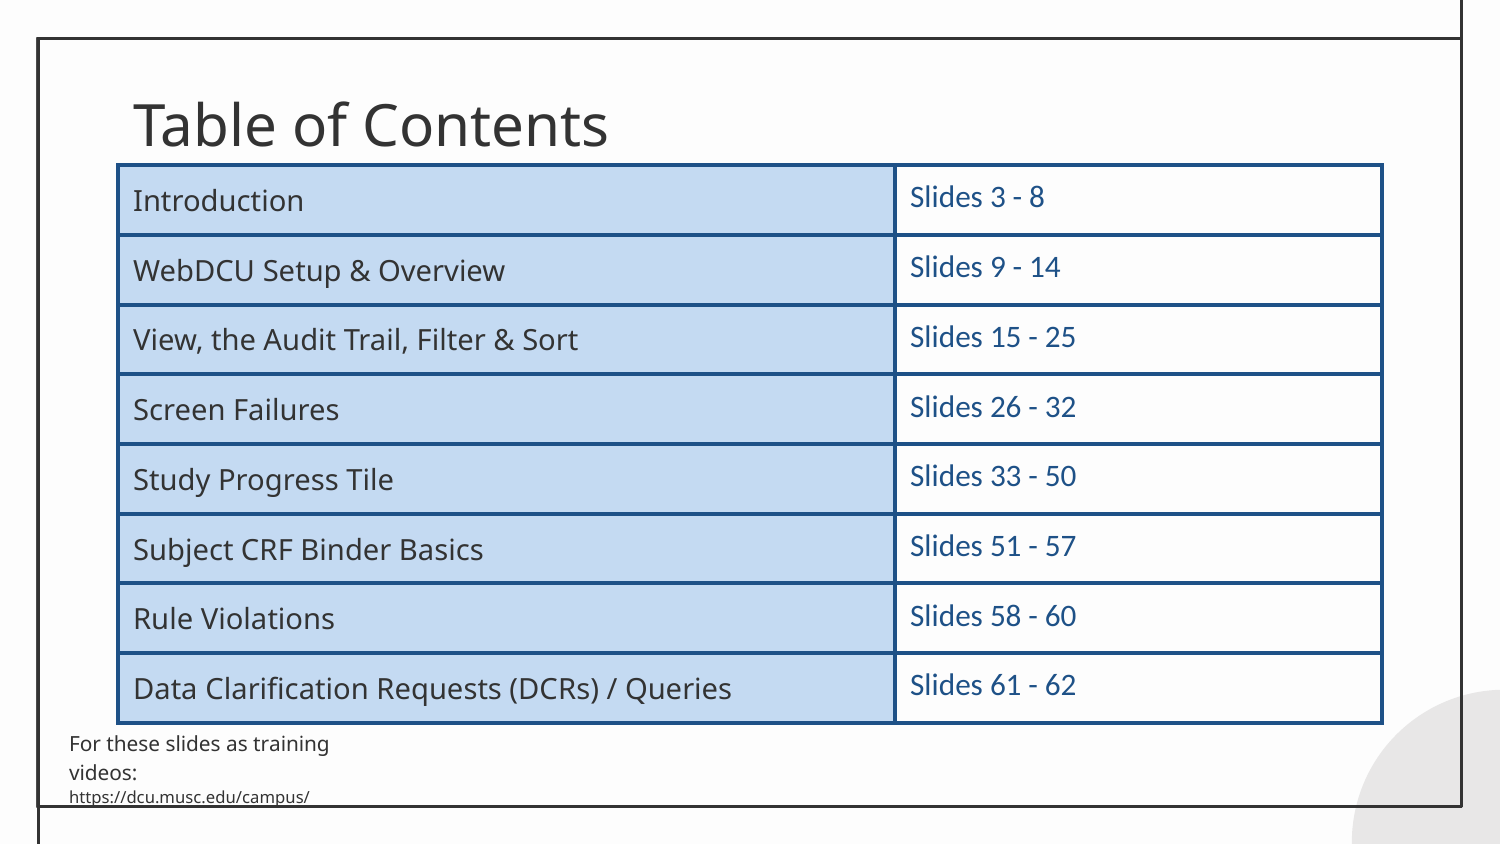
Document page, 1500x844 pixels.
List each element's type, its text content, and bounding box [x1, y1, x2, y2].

table_cell Slides 61 - 62 [897, 655, 1380, 721]
table_cell Screen Failures [120, 376, 893, 442]
table_cell Data Clarification Requests (DCRs) / Queries [120, 655, 893, 721]
table_cell Slides 58 - 60 [897, 585, 1380, 651]
table_cell Study Progress Tile [120, 446, 893, 512]
table_cell Slides 15 - 25 [897, 307, 1380, 372]
table_header Slides 3 - 8 [897, 167, 1380, 233]
table_cell Subject CRF Binder Basics [120, 516, 893, 581]
text_box For these slides as training videos: https://dcu.musc.edu/campus/ [54, 711, 406, 788]
title Table of Contents [118, 72, 1382, 163]
table_header Introduction [120, 167, 893, 233]
table_cell Rule Violations [120, 585, 893, 651]
table_cell Slides 26 - 32 [897, 376, 1380, 442]
table_cell Slides 51 - 57 [897, 516, 1380, 581]
table_cell WebDCU Setup & Overview [120, 237, 893, 303]
table_cell View, the Audit Trail, Filter & Sort [120, 307, 893, 372]
table_cell Slides 33 - 50 [897, 446, 1380, 512]
table_cell Slides 9 - 14 [897, 237, 1380, 303]
